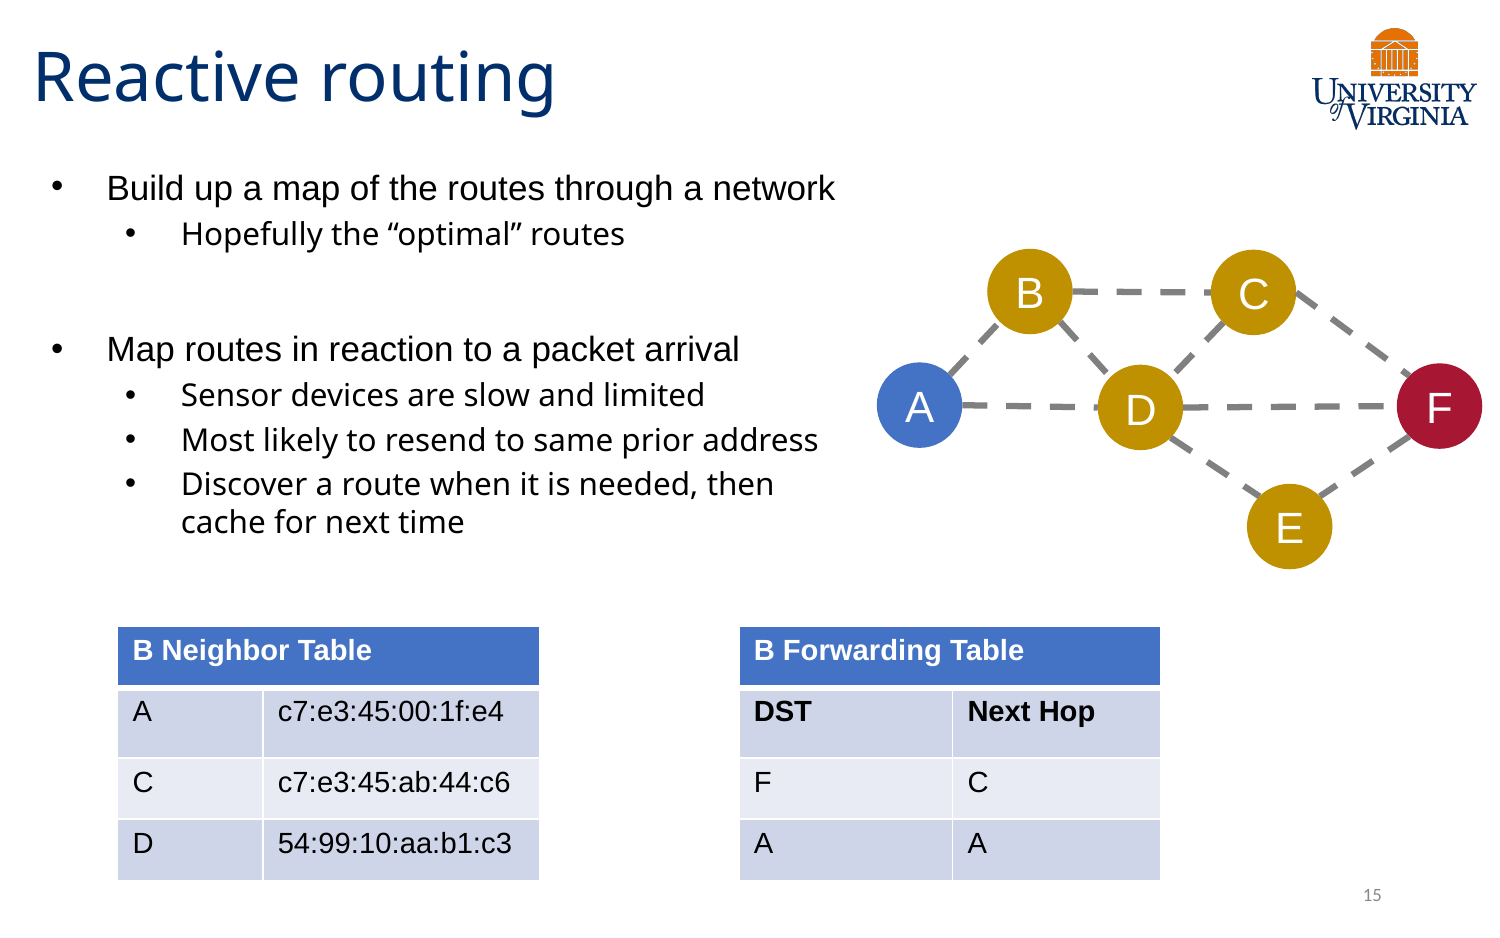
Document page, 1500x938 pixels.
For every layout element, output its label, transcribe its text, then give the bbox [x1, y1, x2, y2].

table_cell c7:e3:45:ab:44:c6 [264, 759, 539, 818]
table_cell DST [740, 691, 952, 757]
list Build up a map of the routes through a network Hopefully the “optimal” routes Map routes in reaction to a packet arrival Sensor devices are slow and limited Most likely to resend to same prior address Discover a route when it is needed, then cache for next time [17, 157, 852, 591]
table_cell Next Hop [953, 691, 1160, 757]
table_cell F [740, 759, 952, 818]
table_cell A [118, 691, 262, 757]
table_cell C [118, 759, 262, 818]
slide_number 15 [1059, 868, 1397, 919]
title Reactive routing [17, 14, 1297, 145]
table_cell A [953, 820, 1160, 880]
picture [1312, 28, 1477, 130]
table_cell c7:e3:45:00:1f:e4 [264, 691, 539, 757]
table_cell D [118, 820, 262, 880]
table_cell A [740, 820, 952, 880]
table_cell C [953, 759, 1160, 818]
table_cell 54:99:10:aa:b1:c3 [264, 820, 539, 880]
table_header B Forwarding Table [740, 627, 1160, 685]
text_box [876, 248, 1483, 570]
table_header B Neighbor Table [118, 627, 539, 685]
